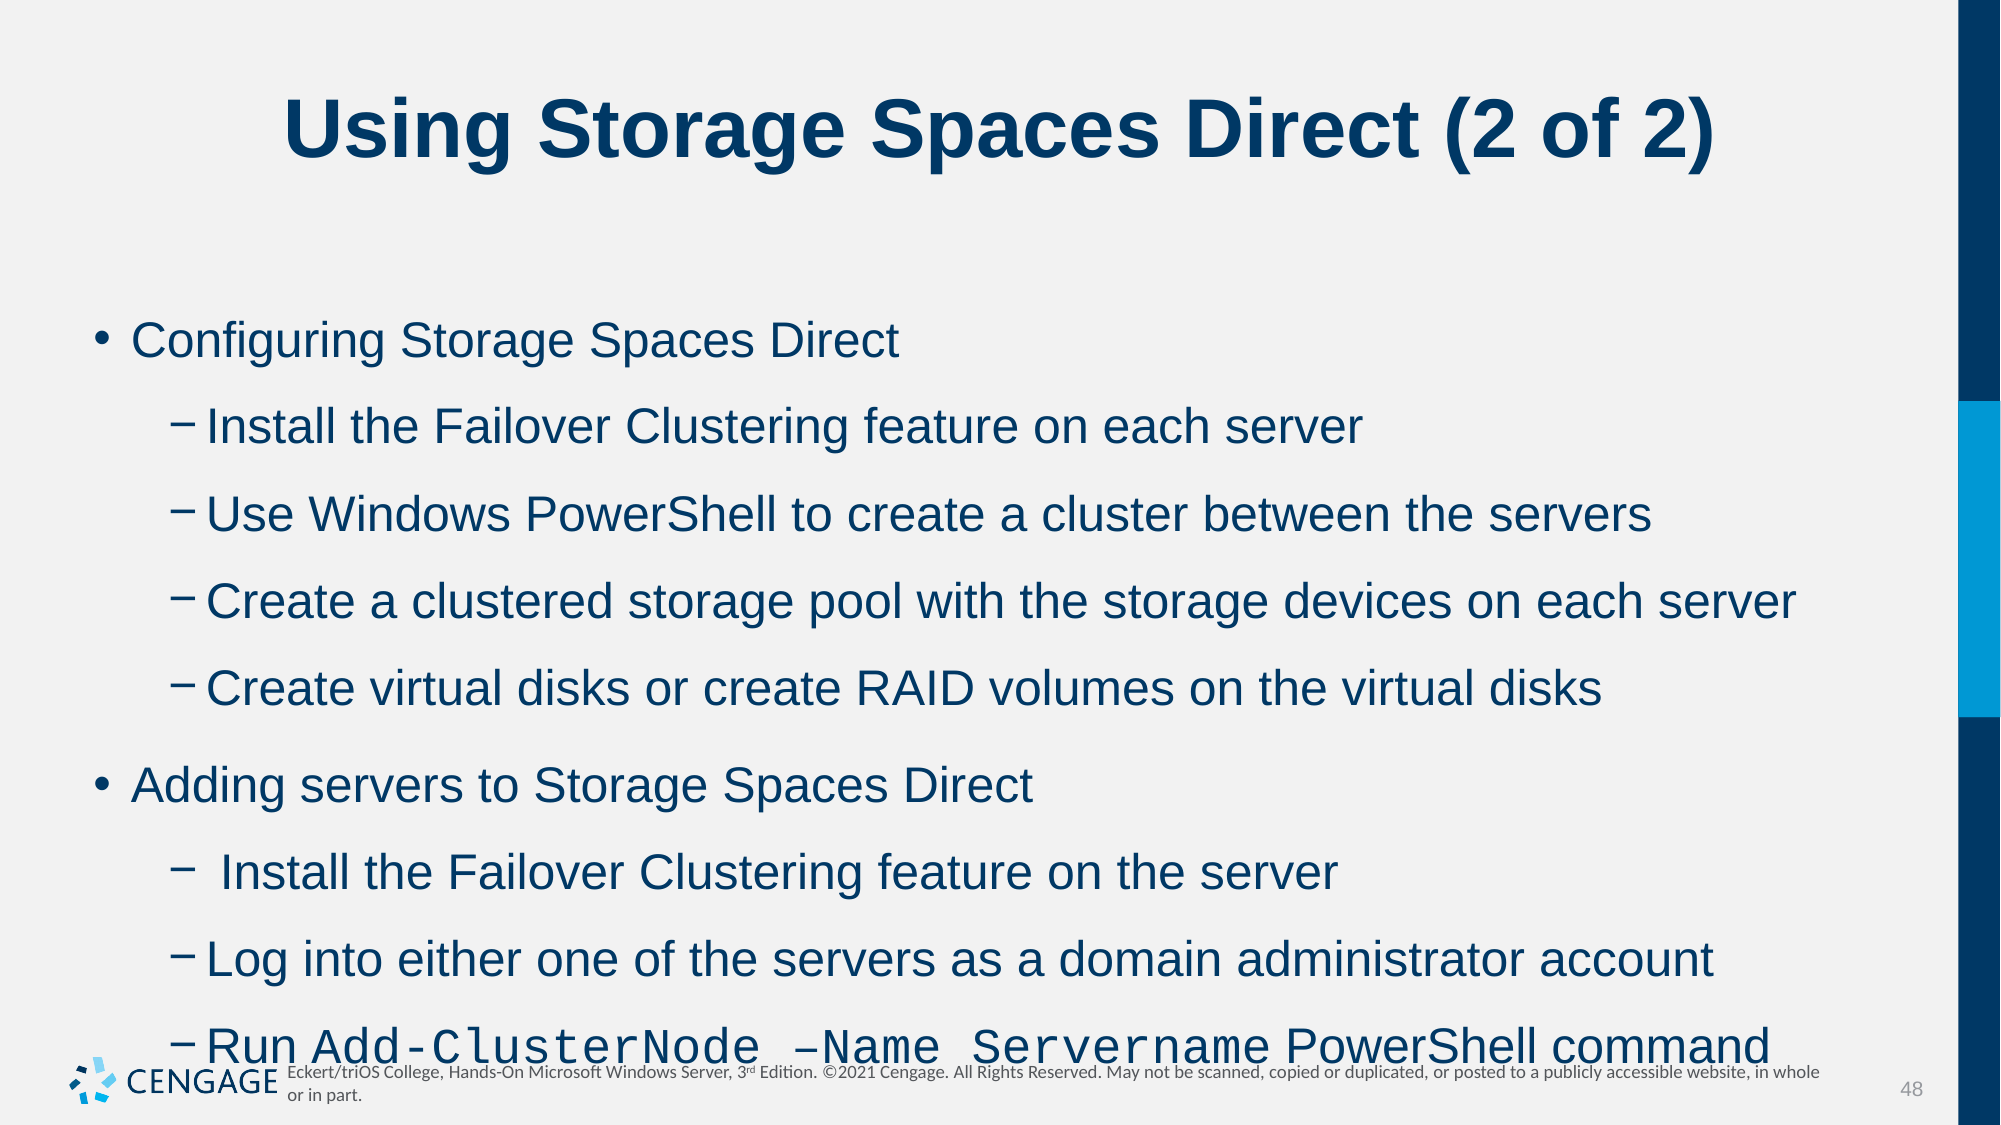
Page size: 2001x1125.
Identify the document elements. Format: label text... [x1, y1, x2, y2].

title Using Storage Spaces Direct (2 of 2) [78, 77, 1923, 278]
picture [69, 1057, 277, 1104]
list Configuring Storage Spaces Direct Install the Failover Clustering feature on each server Use Windows PowerShell to create a cluster between the servers Create a clustered storage pool with the storage devices on each server Create virtual disks or create RAID volumes on the virtual disks Adding servers to Storage Spaces Direct Install the Failover Clustering feature on the server Log into either one of the servers as a domain administrator account Run Add-ClusterNode –Name Servername PowerShell command [78, 299, 1923, 1014]
